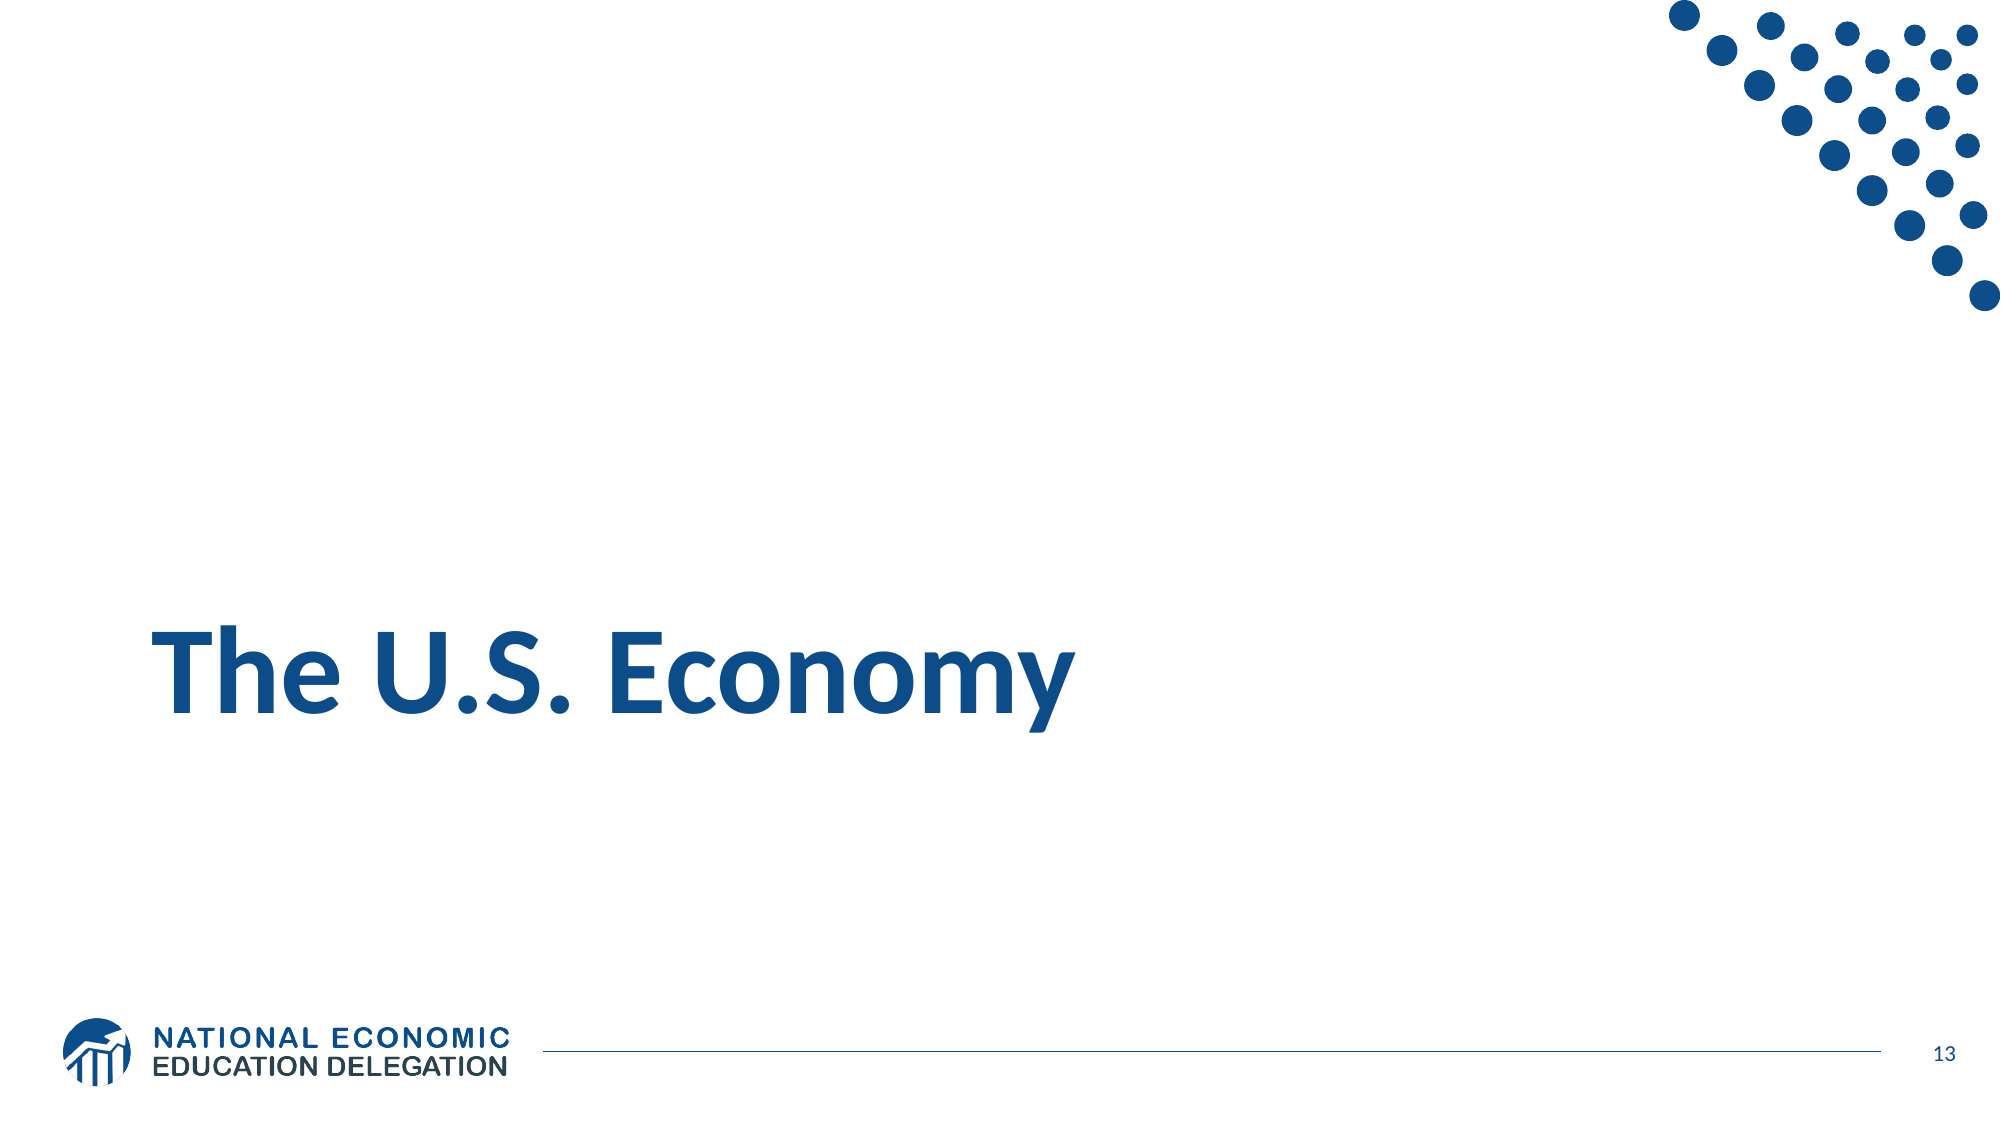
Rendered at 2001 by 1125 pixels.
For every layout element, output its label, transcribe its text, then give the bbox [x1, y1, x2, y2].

title The U.S. Economy [136, 280, 1862, 749]
picture [55, 1013, 520, 1091]
slide_number 13 [1521, 1022, 1972, 1082]
